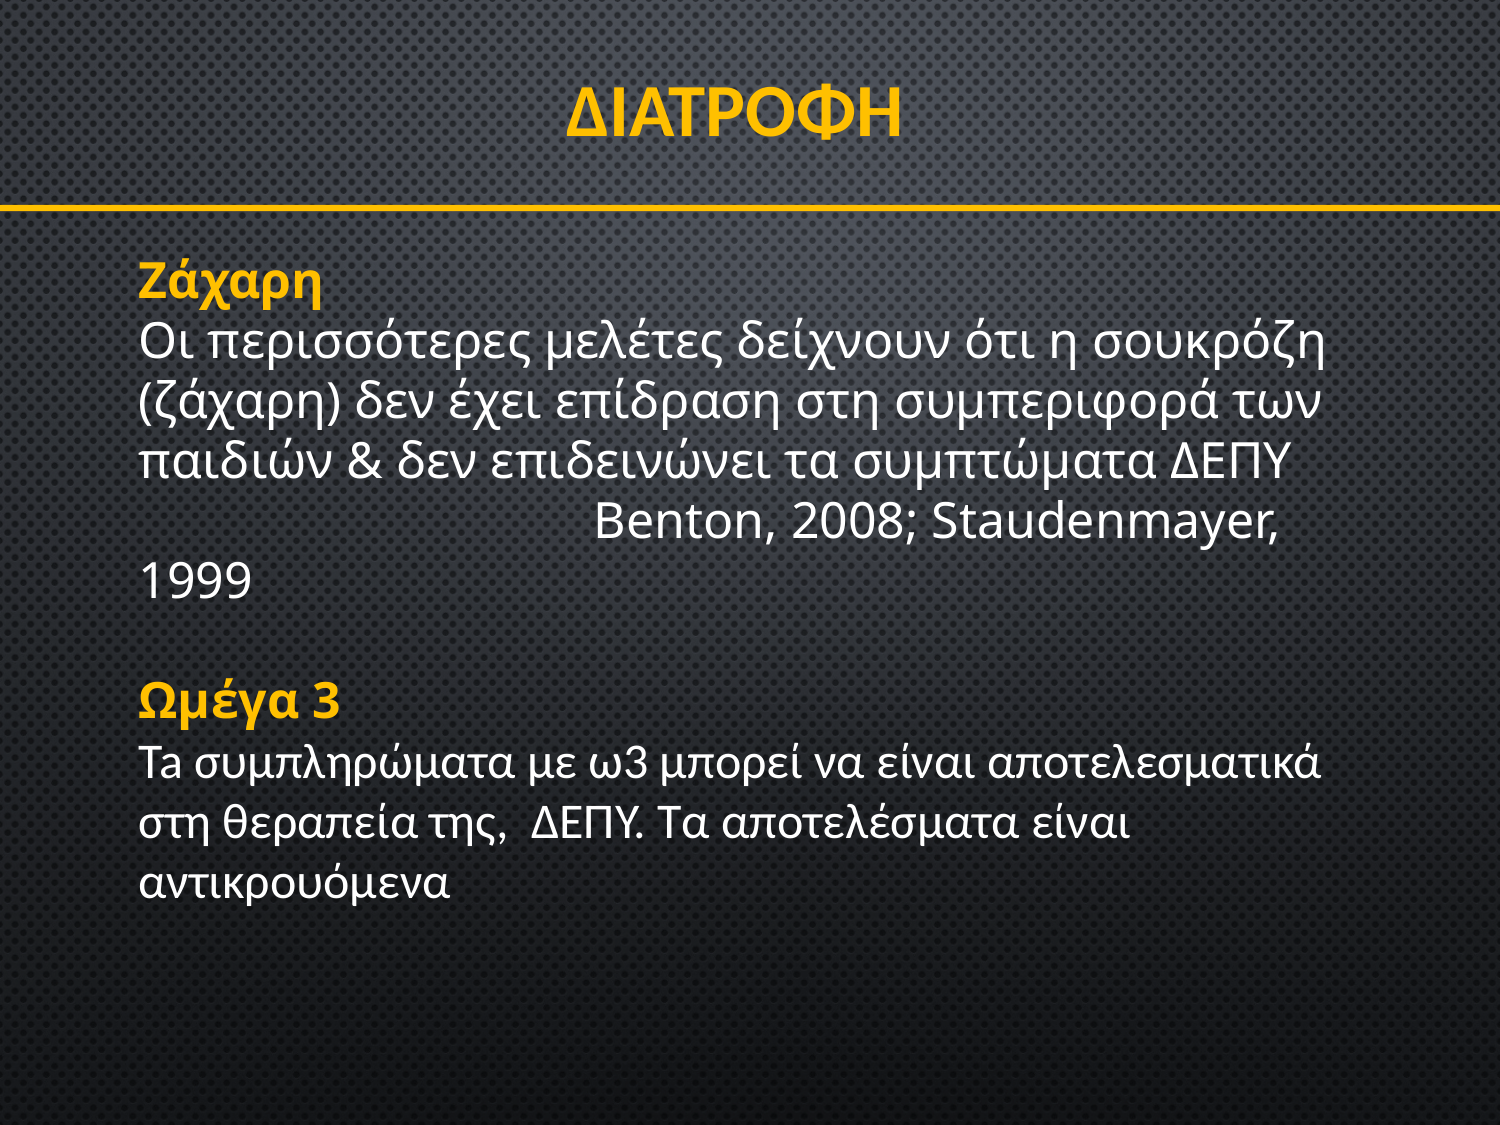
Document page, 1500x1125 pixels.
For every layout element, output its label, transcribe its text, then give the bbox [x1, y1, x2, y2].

text_box Ζάχαρη Οι περισσότερες μελέτες δείχνουν ότι η σουκρόζη (ζάχαρη) δεν έχει επίδραση στη συμπεριφορά των παιδιών & δεν επιδεινώνει τα συμπτώματα ΔΕΠΥ Βenton, 2008; Staudenmayer, 1999 Ωμέγα 3 Ta συμπληρώματα με ω3 μπορεί να είναι αποτελεσματικά στη θεραπεία της, ΔΕΠΥ. Τα αποτελέσματα είναι αντικρουόμενα [123, 240, 1412, 1006]
text_box ΔΙΑΤΡΟΦΗ [551, 53, 919, 159]
